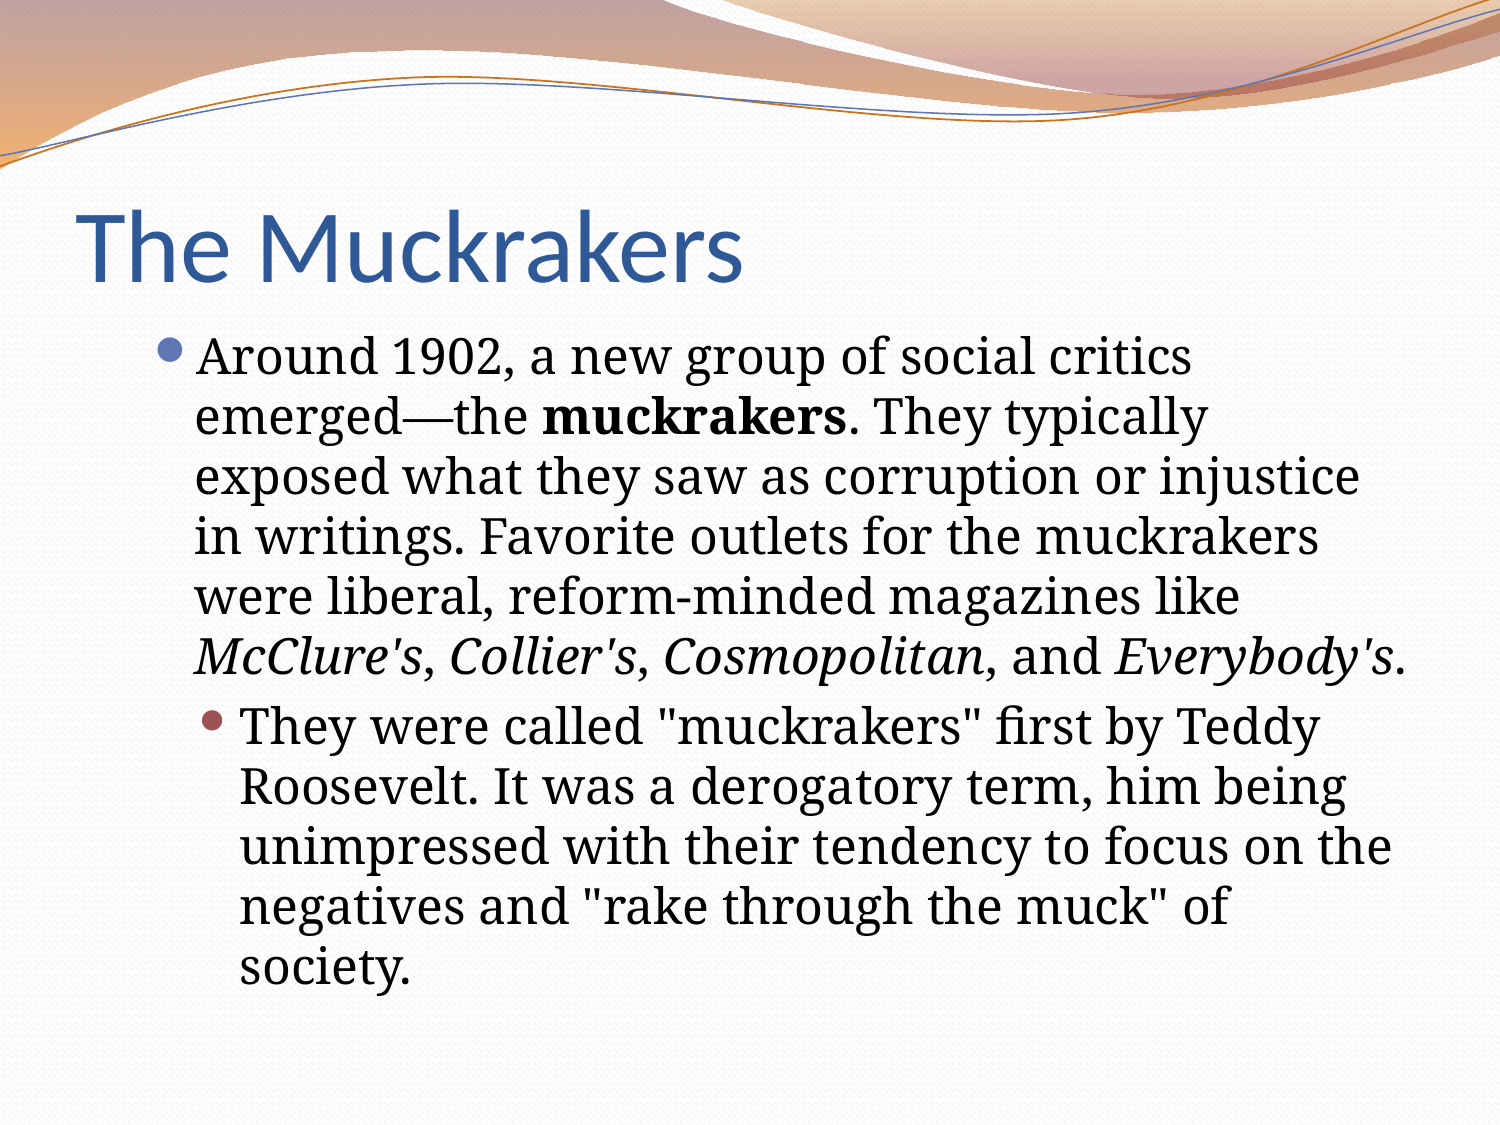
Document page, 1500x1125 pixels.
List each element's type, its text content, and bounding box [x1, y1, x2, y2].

list Around 1902, a new group of social critics emerged—the muckrakers. They typically exposed what they saw as corruption or injustice in writings. Favorite outlets for the muckrakers were liberal, reform-minded magazines like McClure's, Collier's, Cosmopolitan, and Everybody's. They were called "muckrakers" first by Teddy Roosevelt. It was a derogatory term, him being unimpressed with their tendency to focus on the negatives and "rake through the muck" of society. [75, 317, 1425, 1038]
title The Muckrakers [75, 115, 1425, 303]
